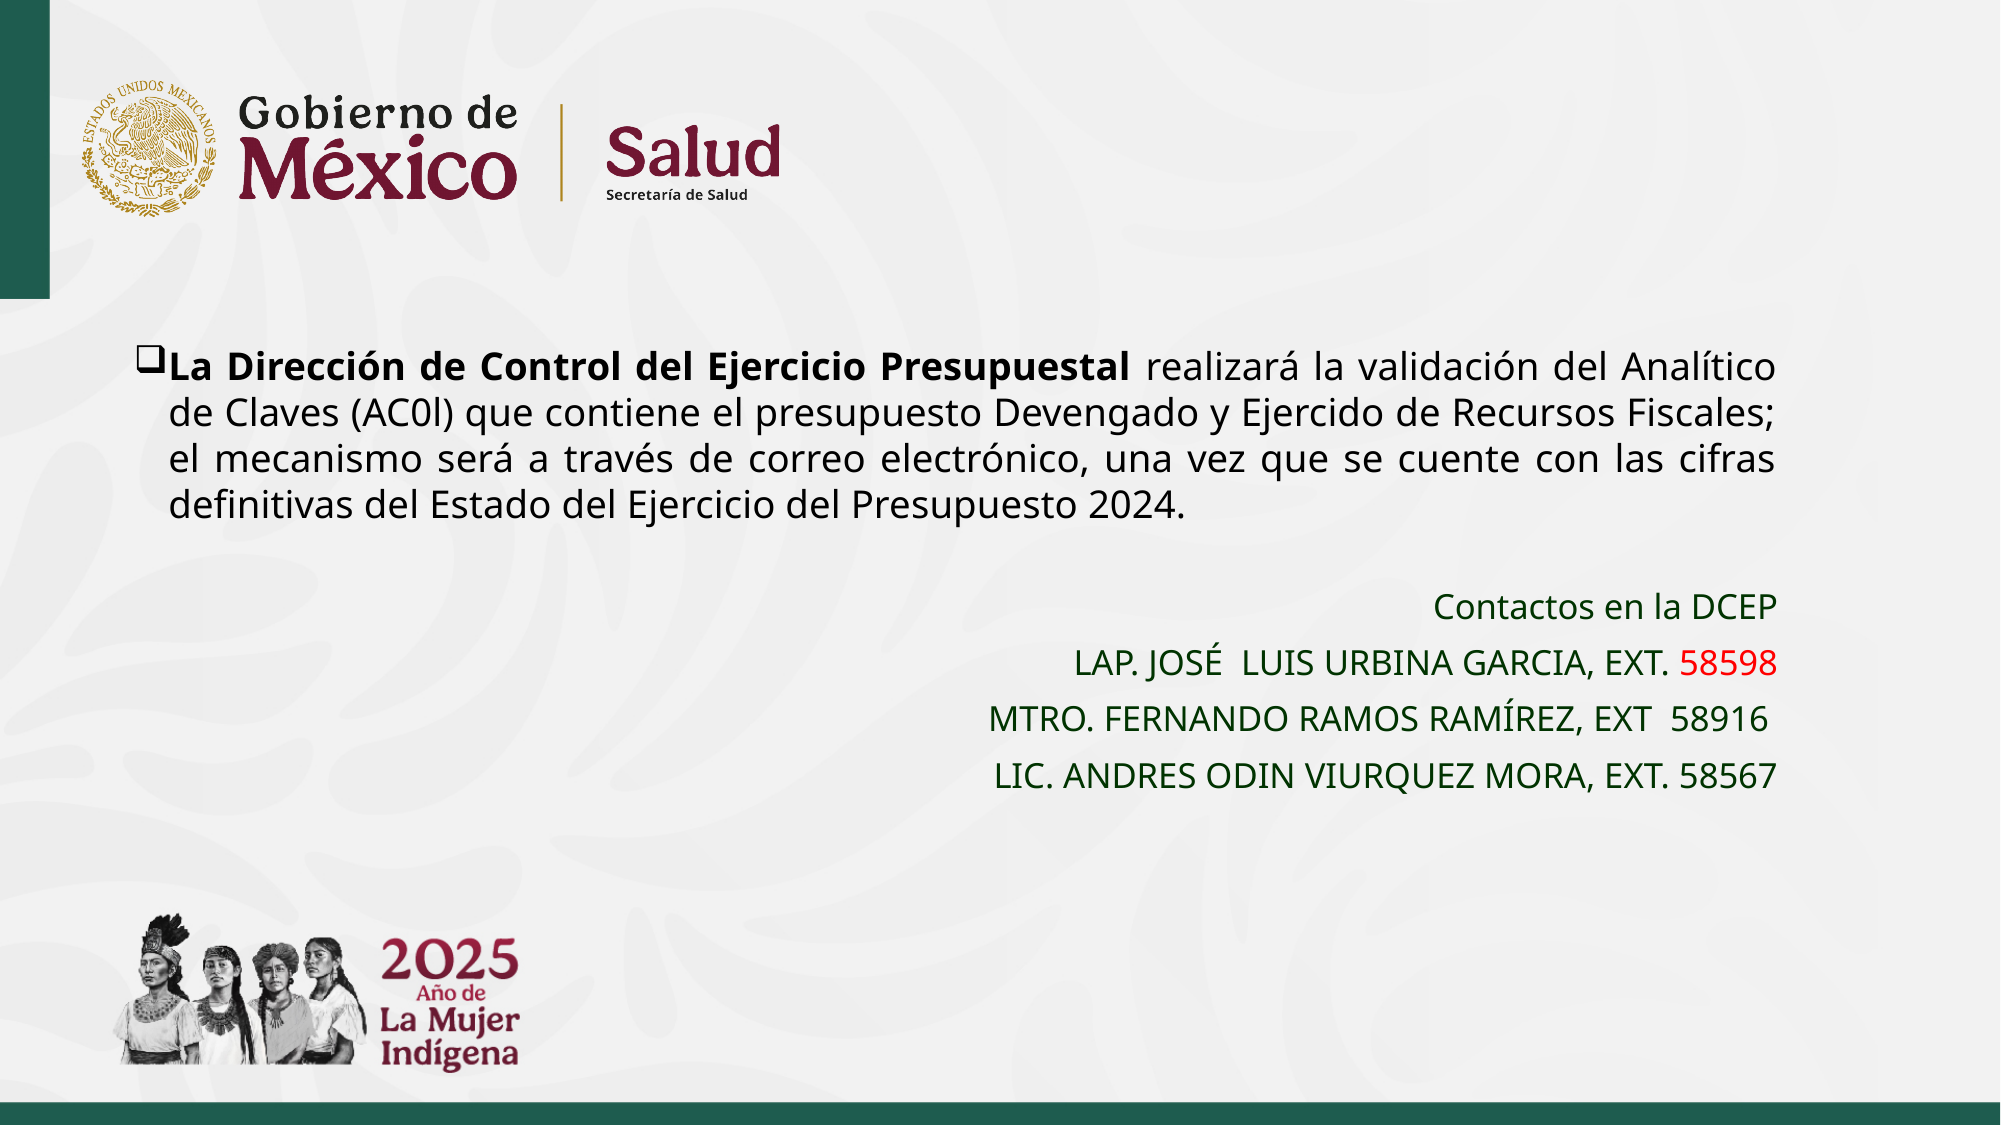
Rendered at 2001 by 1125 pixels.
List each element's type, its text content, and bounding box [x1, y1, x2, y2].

picture [0, 0, 2001, 1125]
text_box La Dirección de Control del Ejercicio Presupuestal realizará la validación del Analítico de Claves (AC0l) que contiene el presupuesto Devengado y Ejercido de Recursos Fiscales; el mecanismo será a través de correo electrónico, una vez que se cuente con las cifras definitivas del Estado del Ejercicio del Presupuesto 2024. Contactos en la DCEP LAP. JOSÉ LUIS URBINA GARCIA, EXT. 58598 MTRO. FERNANDO RAMOS RAMÍREZ, EXT 58916 LIC. ANDRES ODIN VIURQUEZ MORA, EXT. 58567 [118, 334, 1793, 805]
